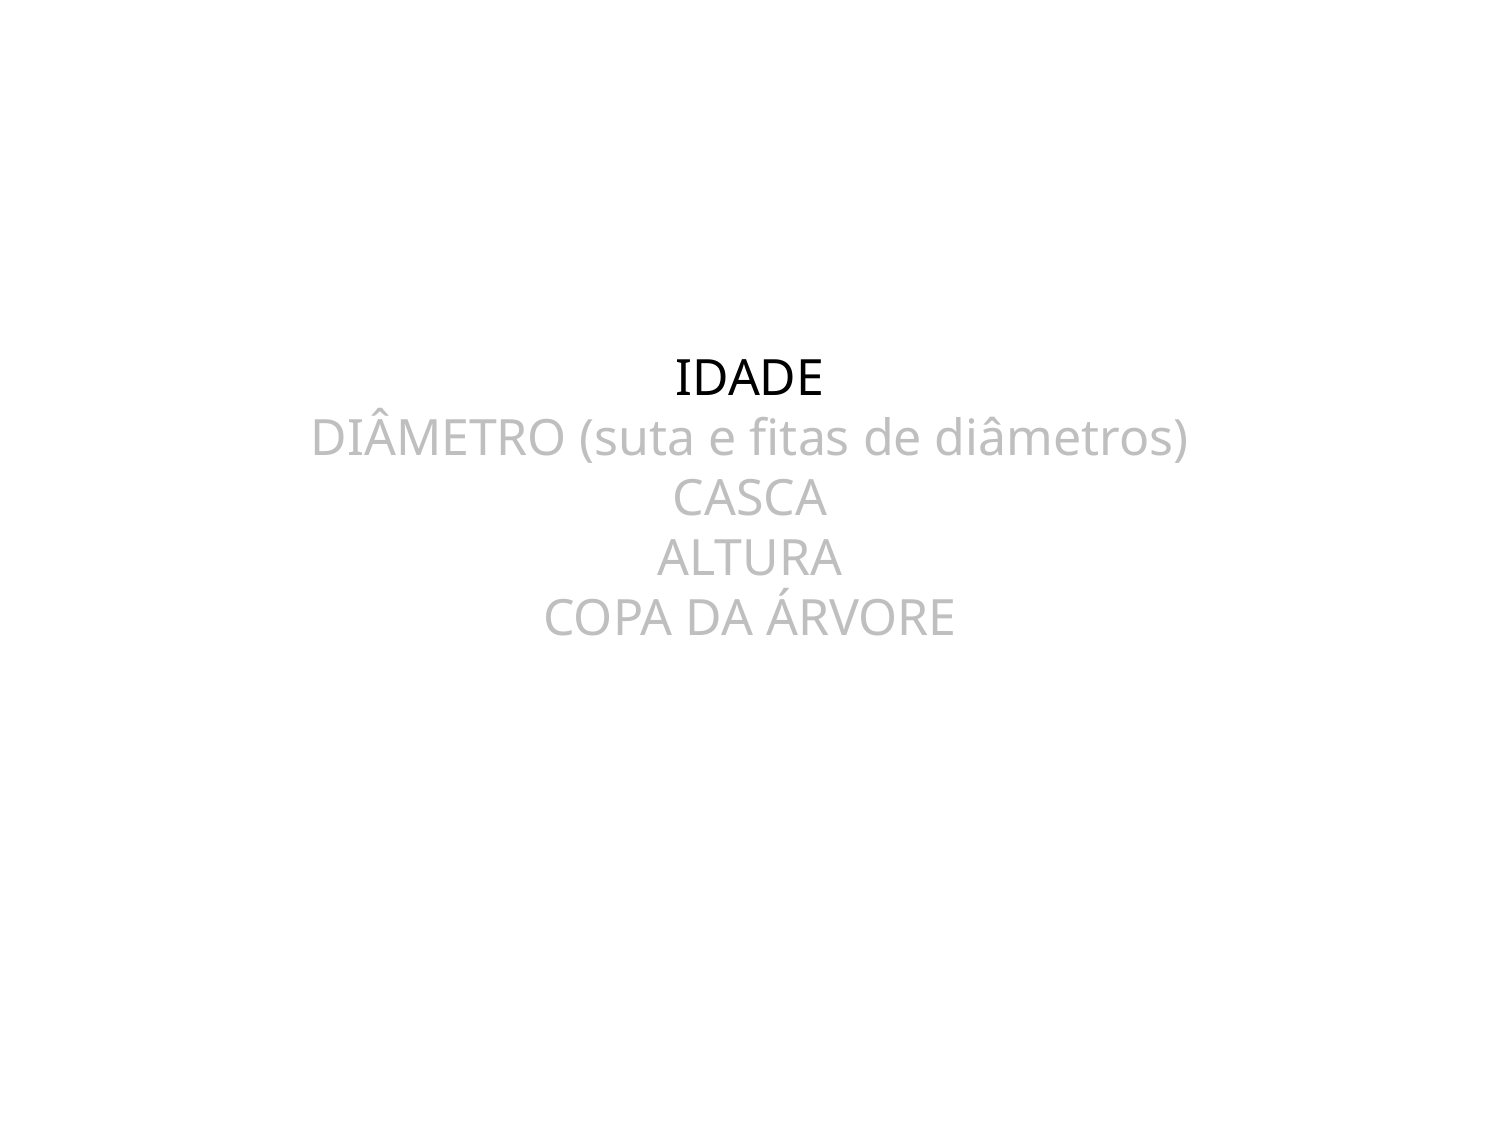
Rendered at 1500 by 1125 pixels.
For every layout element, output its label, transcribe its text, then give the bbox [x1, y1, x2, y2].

text_box IDADE DIÂMETRO (suta e fitas de diâmetros) CASCA ALTURA COPA DA ÁRVORE [295, 338, 1204, 713]
